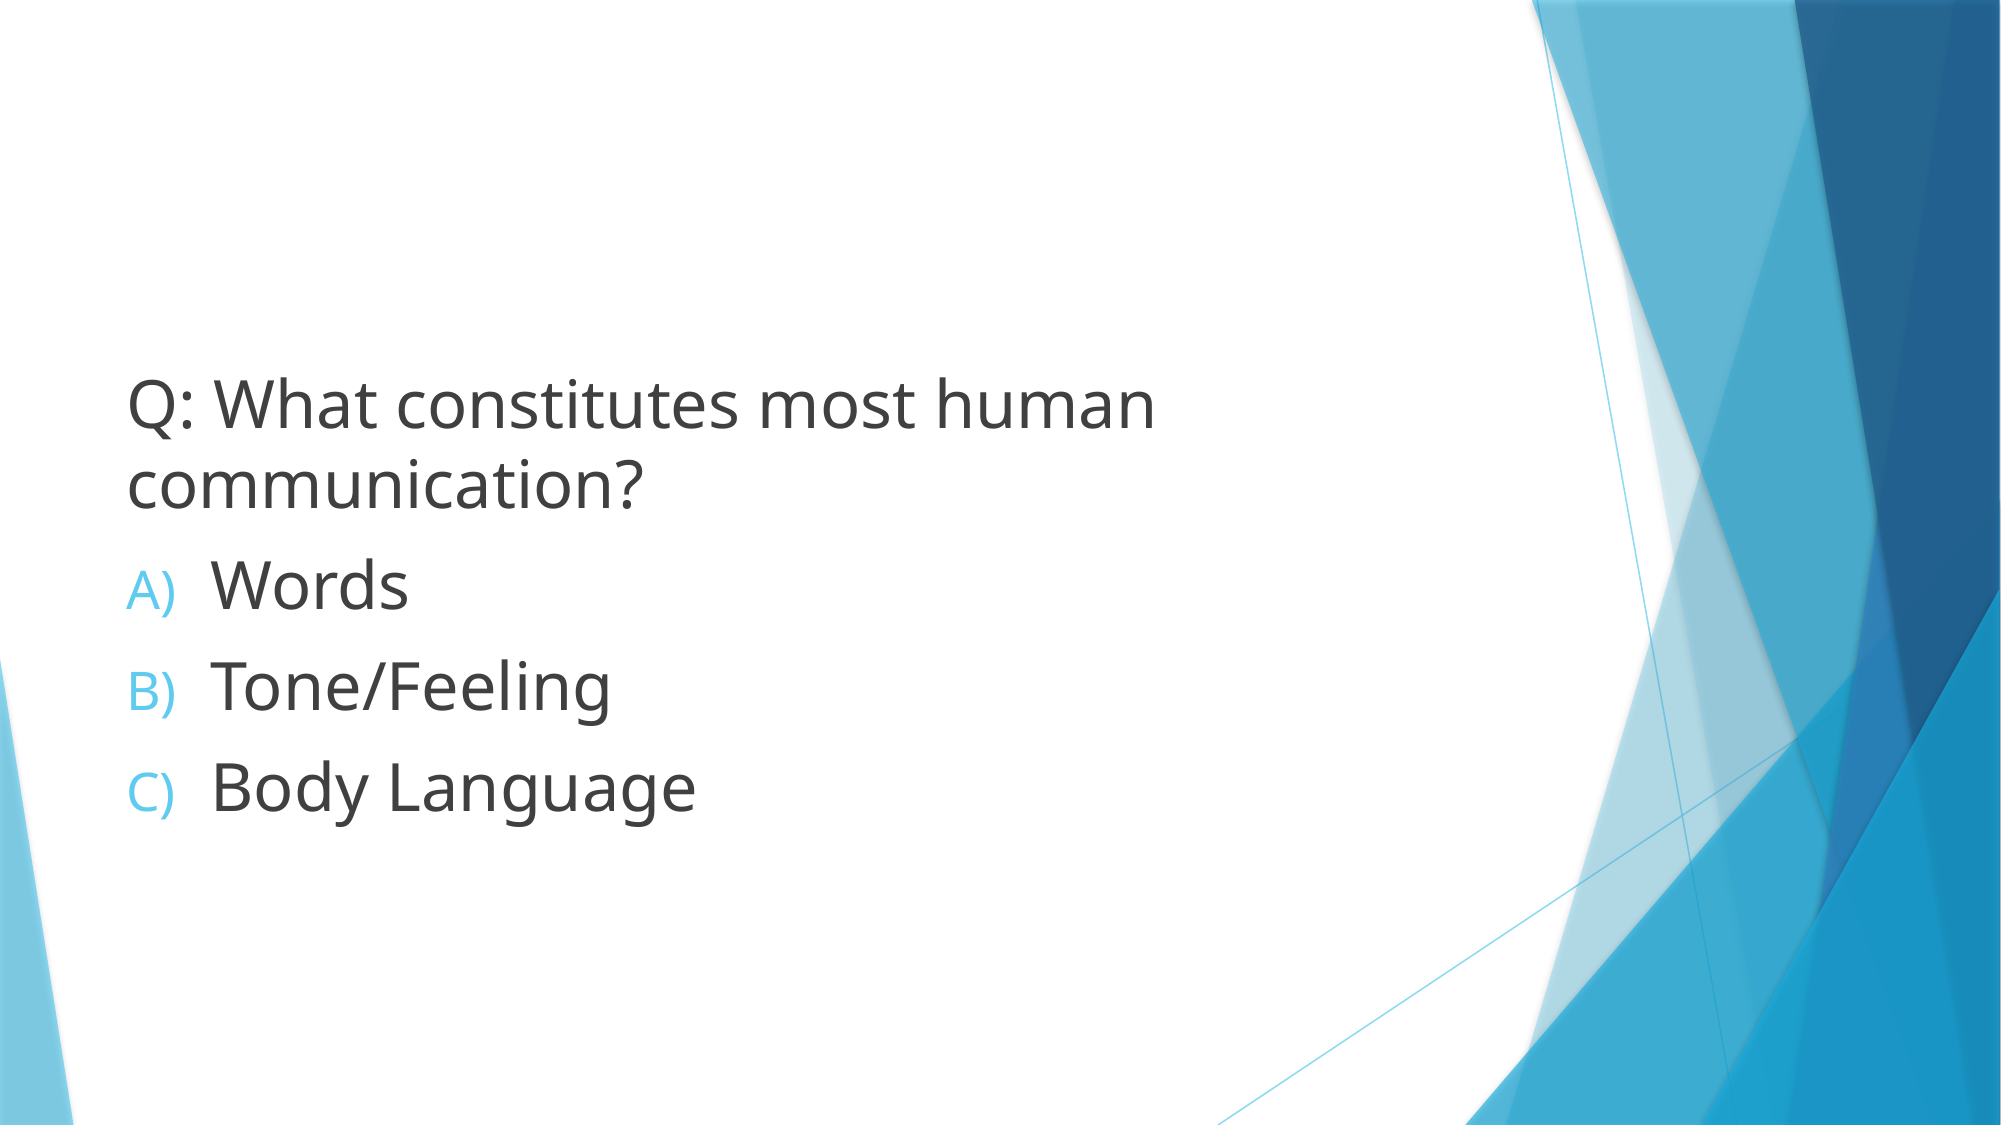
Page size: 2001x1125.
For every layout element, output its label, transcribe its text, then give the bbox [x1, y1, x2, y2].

list Q: What constitutes most human communication? Words Tone/Feeling Body Language [111, 354, 1522, 992]
